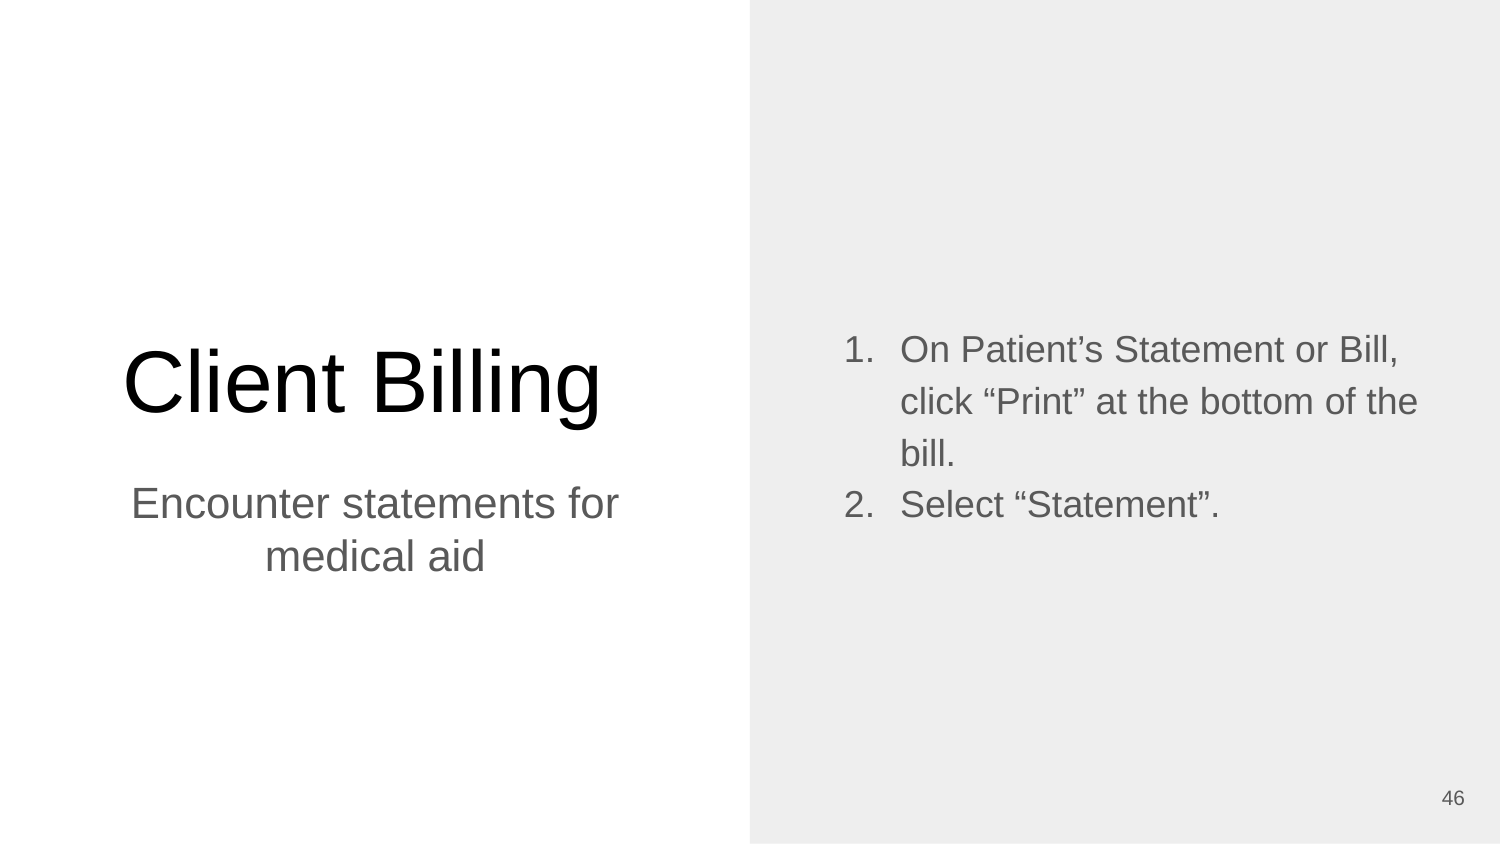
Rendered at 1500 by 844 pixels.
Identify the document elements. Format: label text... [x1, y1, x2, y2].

list On Patient’s Statement or Bill, click “Print” at the bottom of the bill. Select “Statement”. [810, 118, 1440, 725]
slide_number ‹#› [1389, 764, 1480, 830]
title Client Billing [43, 202, 708, 446]
subtitle Encounter statements for medical aid [43, 459, 708, 663]
